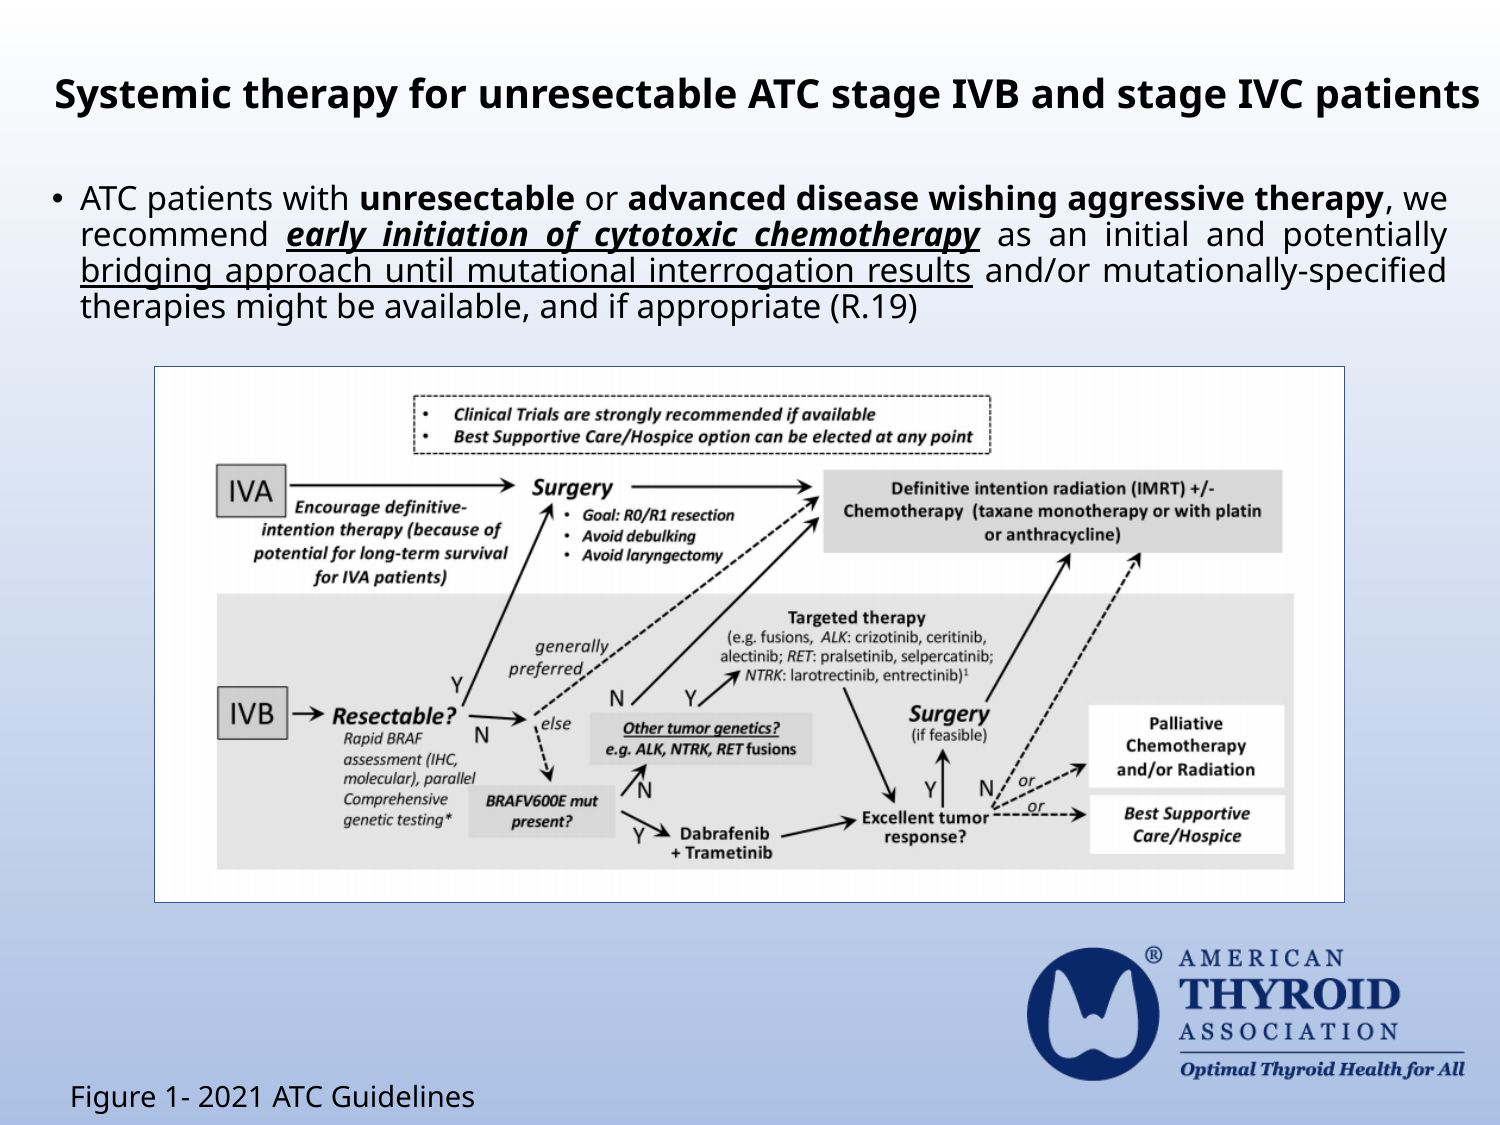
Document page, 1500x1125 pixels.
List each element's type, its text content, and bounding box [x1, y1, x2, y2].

title Systemic therapy for unresectable ATC stage IVB and stage IVC patients [36, 59, 1500, 175]
picture [154, 366, 1346, 903]
text_box Figure 1- 2021 ATC Guidelines [55, 1070, 926, 1121]
list ATC patients with unresectable or advanced disease wishing aggressive therapy, we recommend early initiation of cytotoxic chemotherapy as an initial and potentially bridging approach until mutational interrogation results and/or mutationally-specified therapies might be available, and if appropriate (R.19) [36, 174, 1464, 1014]
picture [1026, 938, 1469, 1083]
